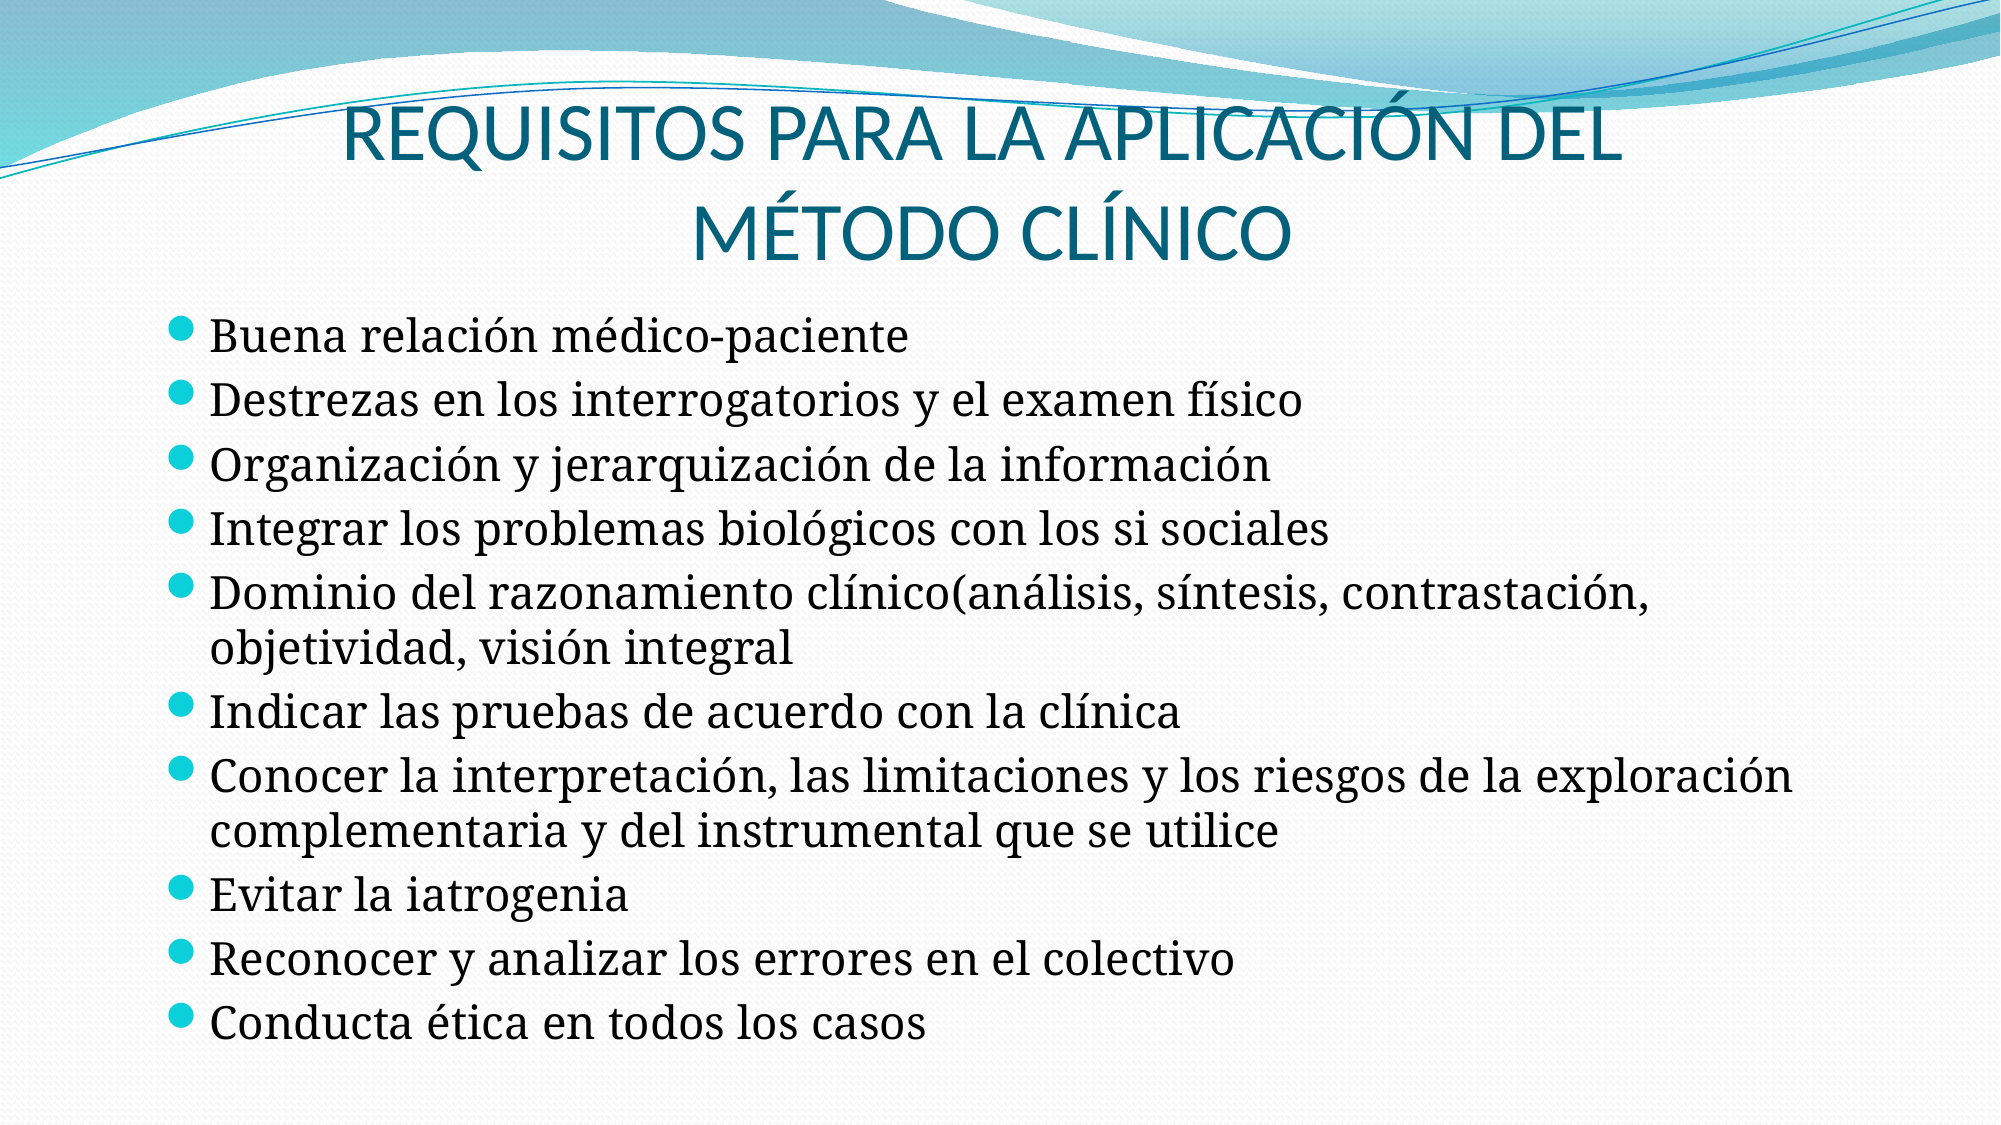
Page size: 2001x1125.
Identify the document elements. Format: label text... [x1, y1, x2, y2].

list Buena relación médico-paciente Destrezas en los interrogatorios y el examen físico Organización y jerarquización de la información Integrar los problemas biológicos con los si sociales Dominio del razonamiento clínico(análisis, síntesis, contrastación, objetividad, visión integral Indicar las pruebas de acuerdo con la clínica Conocer la interpretación, las limitaciones y los riesgos de la exploración complementaria y del instrumental que se utilice Evitar la iatrogenia Reconocer y analizar los errores en el colectivo Conducta ética en todos los casos [150, 299, 1884, 1014]
title REQUISITOS PARA LA APLICACIÓN DEL MÉTODO CLÍNICO [201, 59, 1783, 278]
